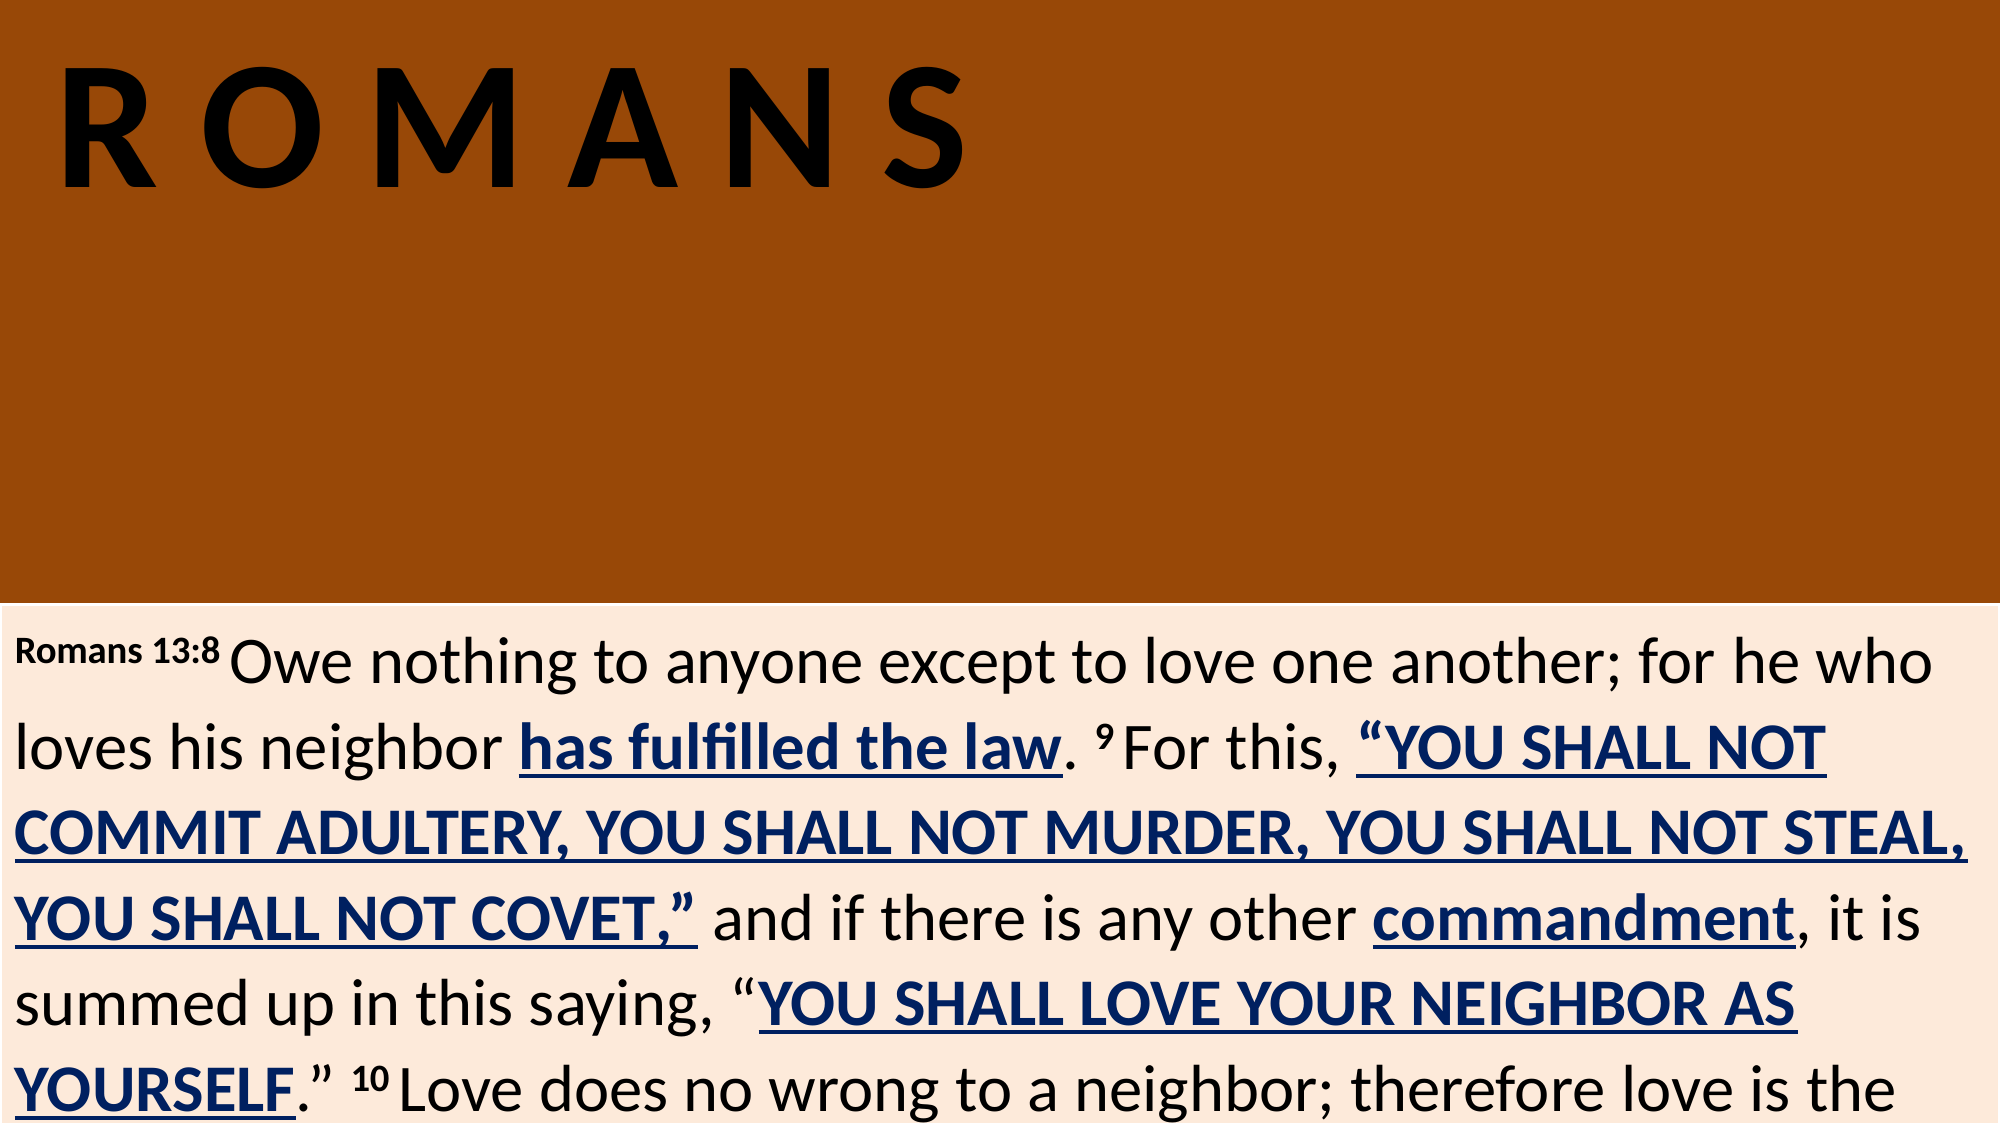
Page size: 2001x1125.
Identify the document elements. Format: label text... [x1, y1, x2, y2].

text_box R O M A N S [35, 13, 990, 215]
text_box Romans 13:8 Owe nothing to anyone except to love one another; for he who loves his neighbor has fulfilled the law. 9 For this, “You shall not commit adultery, You shall not murder, You shall not steal, You shall not covet,” and if there is any other commandment, it is summed up in this saying, “You shall love your neighbor as yourself.” 10 Love does no wrong to a neighbor; therefore love is the fulfillment of the law. [0, 602, 2000, 1125]
